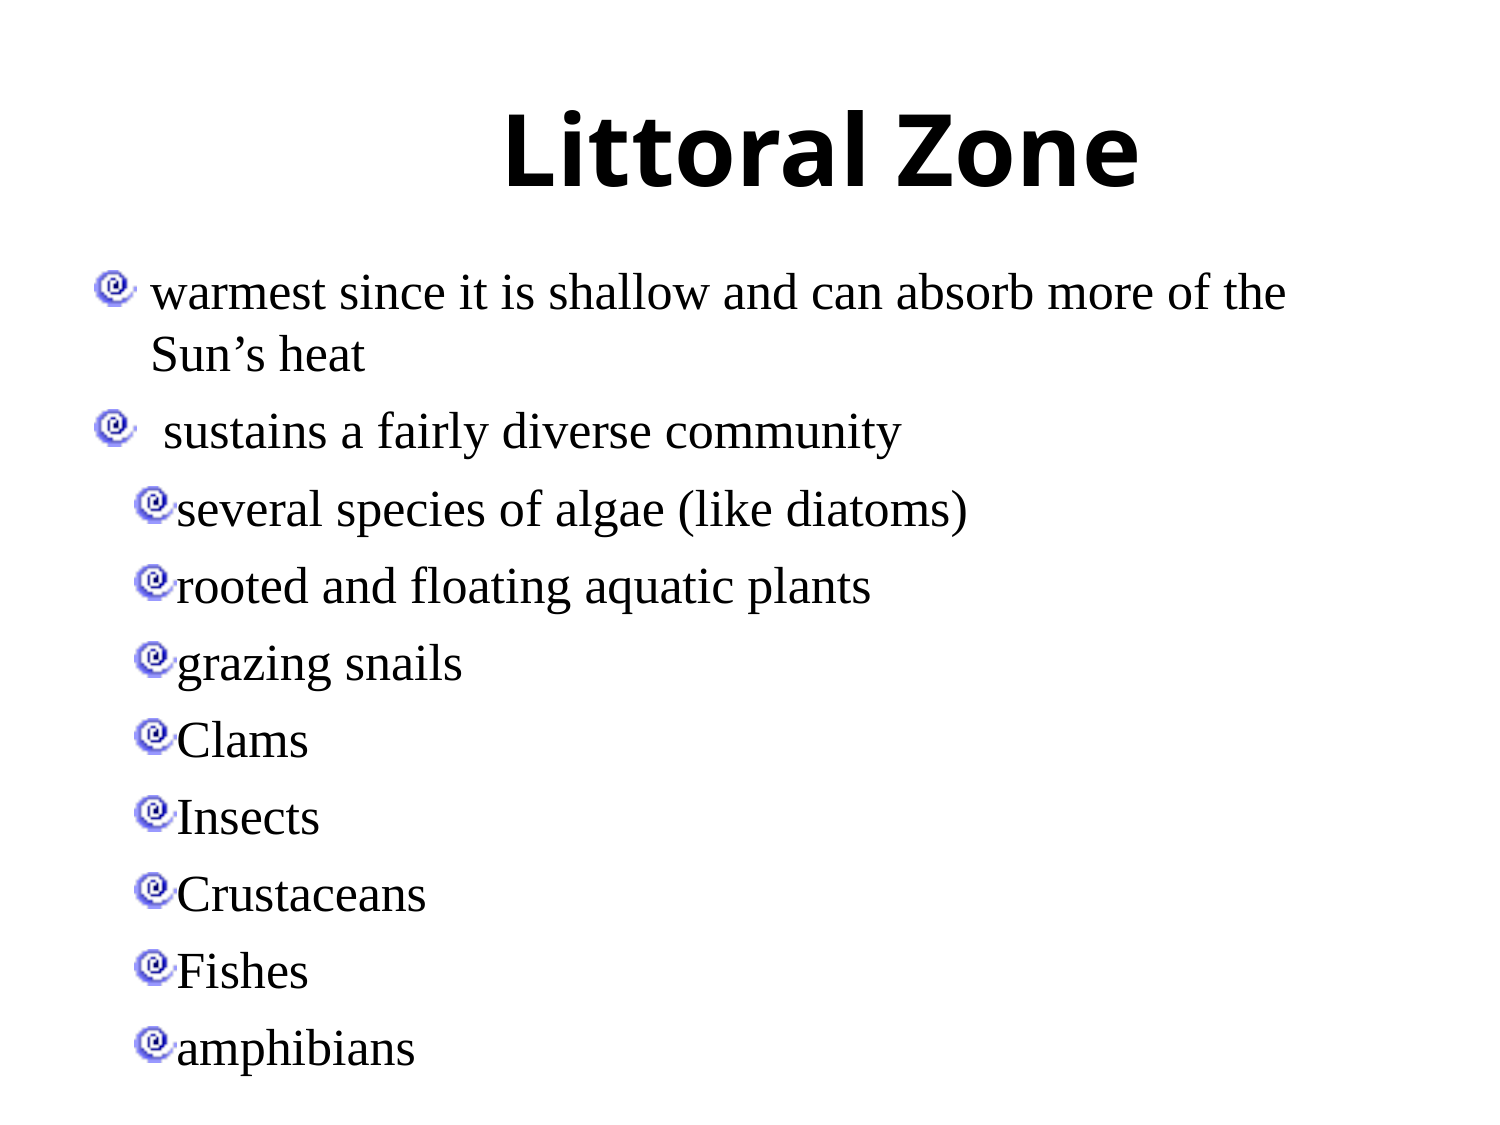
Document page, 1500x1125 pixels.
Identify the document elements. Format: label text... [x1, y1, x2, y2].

picture [94, 270, 137, 307]
text_box Littoral Zone [146, 43, 1497, 250]
text_box warmest since it is shallow and can absorb more of the Sun’s heat sustains a fairly diverse community several species of algae (like diatoms) rooted and floating aquatic plants grazing snails Clams Insects Crustaceans Fishes amphibians [79, 249, 1430, 994]
picture [134, 949, 177, 986]
picture [134, 872, 177, 909]
picture [134, 486, 177, 524]
picture [94, 409, 137, 447]
picture [134, 1026, 177, 1063]
picture [134, 795, 177, 832]
picture [134, 641, 177, 678]
picture [134, 564, 177, 601]
picture [134, 718, 177, 755]
